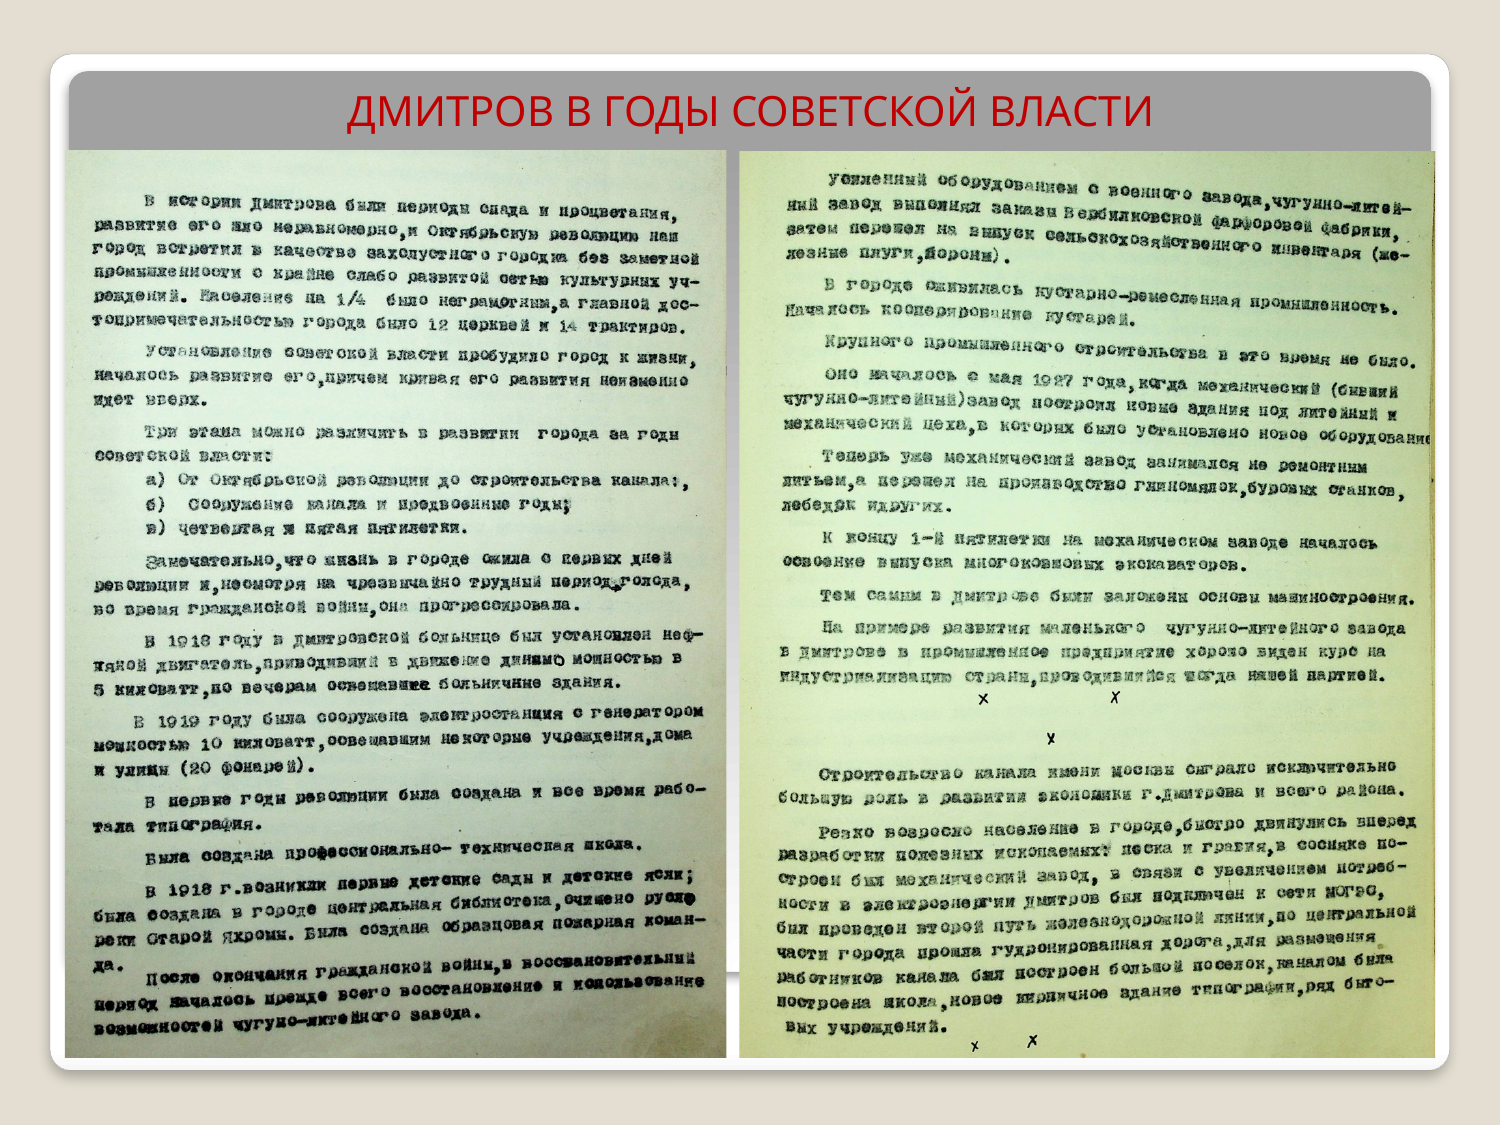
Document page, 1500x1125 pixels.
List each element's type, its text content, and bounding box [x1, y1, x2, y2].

picture [738, 151, 1436, 1058]
picture [64, 150, 727, 1058]
text_box ДМИТРОВ В ГОДЫ СОВЕТСКОЙ ВЛАСТИ [332, 77, 1170, 143]
